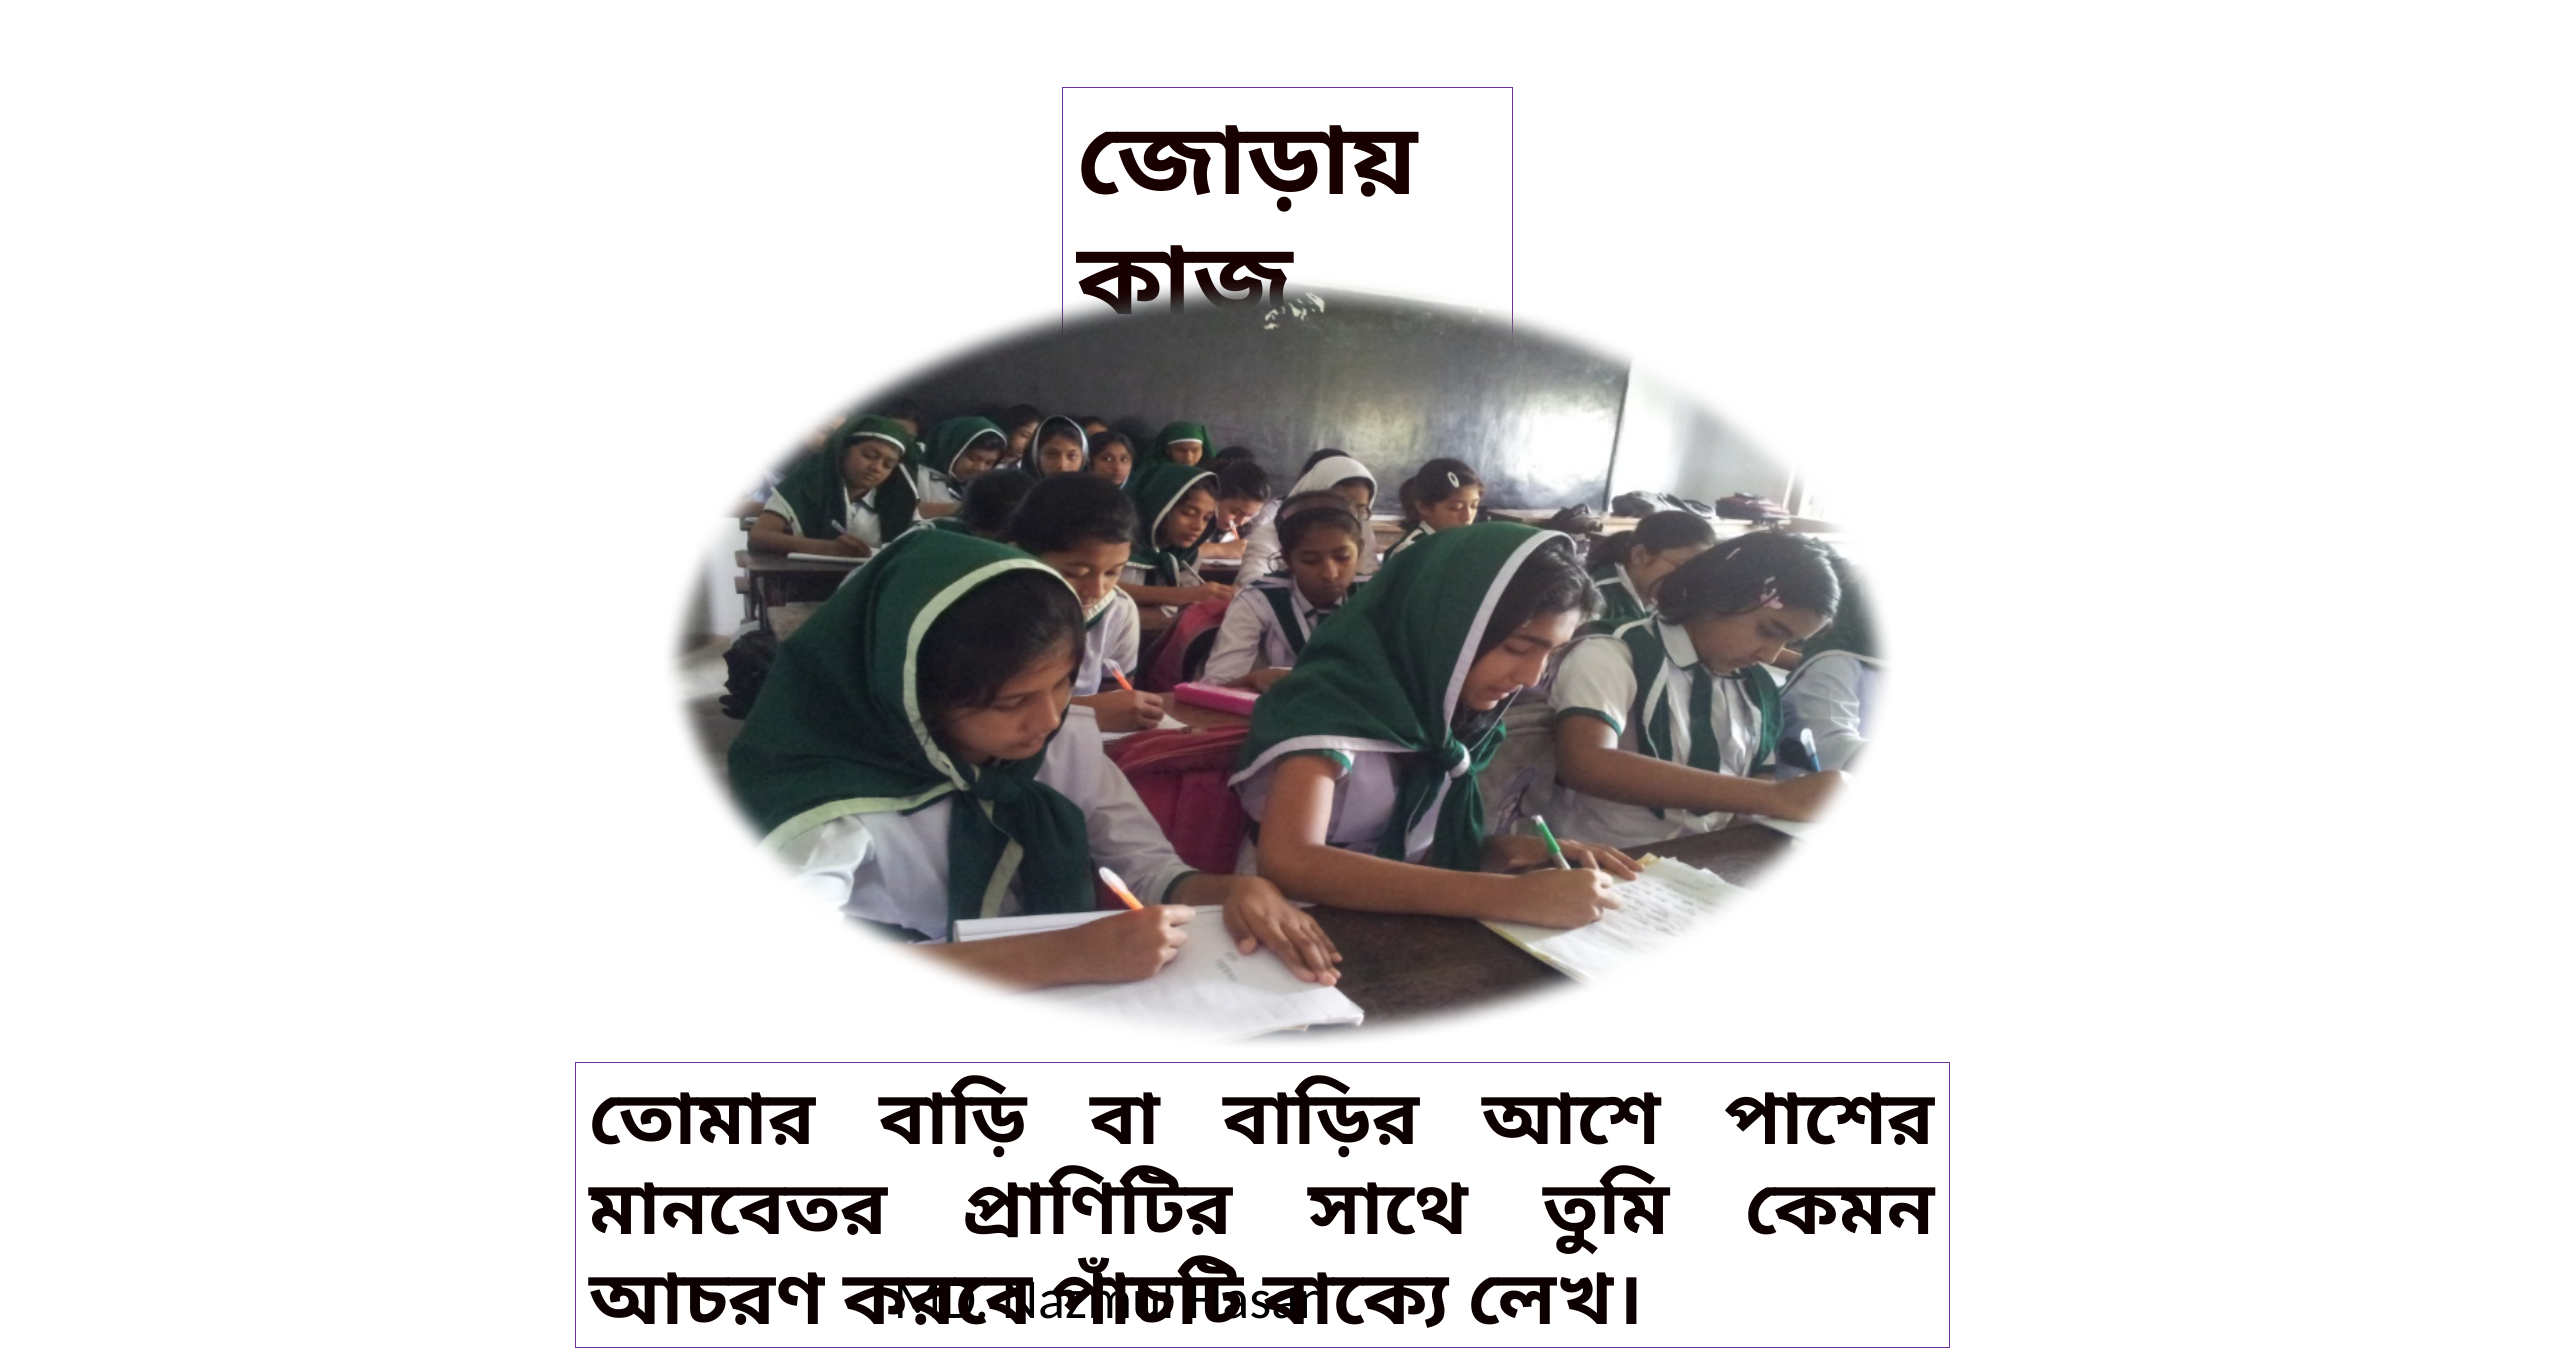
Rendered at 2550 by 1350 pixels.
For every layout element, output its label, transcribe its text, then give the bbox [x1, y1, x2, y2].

text_box তোমার বাড়ি বা বাড়ির আশে পাশের মানবেতর প্রাণিটির সাথে তুমি কেমন আচরণ করবে পাঁচটি বাক্যে লেখ। [575, 1062, 1950, 1348]
picture [662, 274, 1896, 1051]
footer MD. Nazmul Hasan [871, 1251, 1679, 1324]
text_box জোড়ায় কাজ [1062, 87, 1513, 273]
